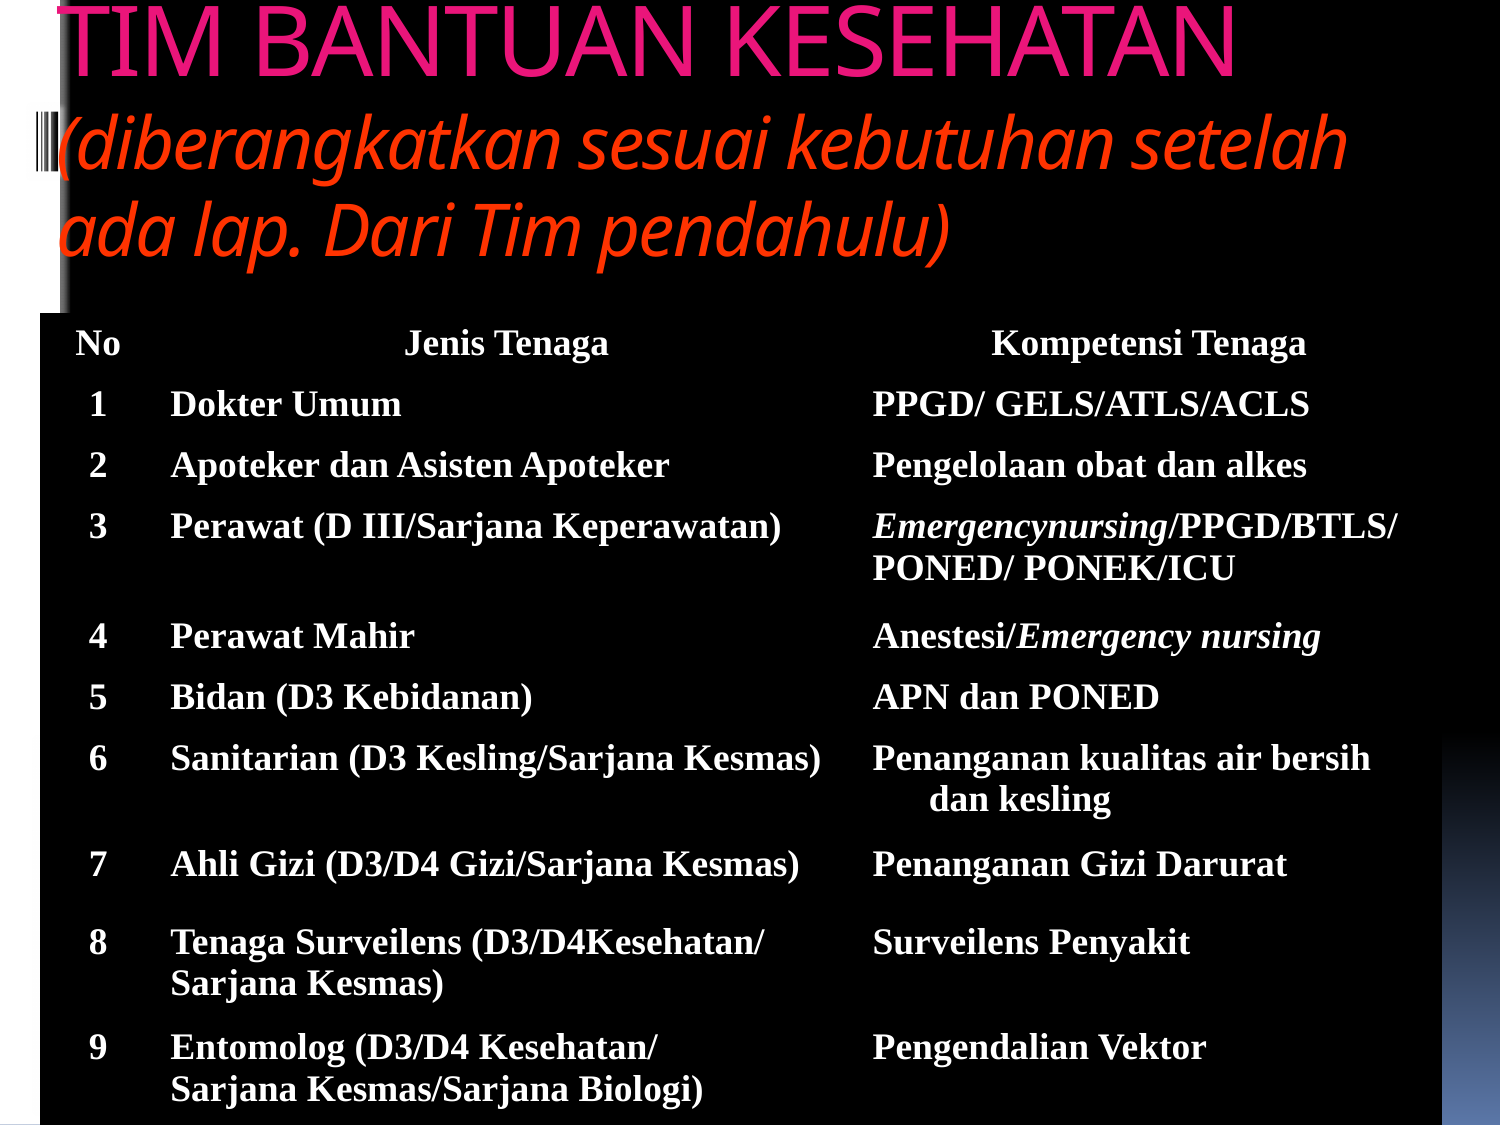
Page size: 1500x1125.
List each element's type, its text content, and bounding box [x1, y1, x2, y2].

table_header Kompetensi Tenaga [859, 315, 1440, 375]
table_cell 8 [42, 914, 155, 1018]
table_cell 3 [42, 499, 155, 606]
table_header No [42, 315, 155, 375]
table_cell 9 [42, 1020, 155, 1124]
table_cell 2 [42, 438, 155, 497]
table_cell Sanitarian (D3 Kesling/Sarjana Kesmas) [156, 730, 857, 834]
table_cell Dokter Umum [156, 376, 857, 436]
table_cell 6 [42, 730, 155, 834]
table_cell Emergencynursing/PPGD/BTLS/ PONED/ PONEK/ICU [859, 499, 1440, 606]
table_cell Entomolog (D3/D4 Kesehatan/ Sarjana Kesmas/Sarjana Biologi) [156, 1020, 857, 1124]
table_cell 1 [42, 376, 155, 436]
table_header Jenis Tenaga [156, 315, 857, 375]
table_cell Apoteker dan Asisten Apoteker [156, 438, 857, 497]
table_cell Penanganan Gizi Darurat [859, 836, 1440, 912]
table_cell 4 [42, 608, 155, 667]
table_cell Tenaga Surveilens (D3/D4Kesehatan/ Sarjana Kesmas) [156, 914, 857, 1018]
table_cell Ahli Gizi (D3/D4 Gizi/Sarjana Kesmas) [156, 836, 857, 912]
table_cell Pengelolaan obat dan alkes [859, 438, 1440, 497]
table_cell Bidan (D3 Kebidanan) [156, 669, 857, 728]
table_cell Perawat (D III/Sarjana Keperawatan) [156, 499, 857, 606]
table_cell PPGD/ GELS/ATLS/ACLS [859, 376, 1440, 436]
table_cell Anestesi/Emergency nursing [859, 608, 1440, 667]
title TIM BANTUAN KESEHATAN (diberangkatkan sesuai kebutuhan setelah ada lap. Dari Tim pendahulu) [41, 0, 1436, 279]
table_cell Penanganan kualitas air bersih dan kesling [859, 730, 1440, 834]
table_cell 5 [42, 669, 155, 728]
table_cell APN dan PONED [859, 669, 1440, 728]
table_cell 7 [42, 836, 155, 912]
table_cell Perawat Mahir [156, 608, 857, 667]
table_cell Surveilens Penyakit [859, 914, 1440, 1018]
table_cell Pengendalian Vektor [859, 1020, 1440, 1124]
